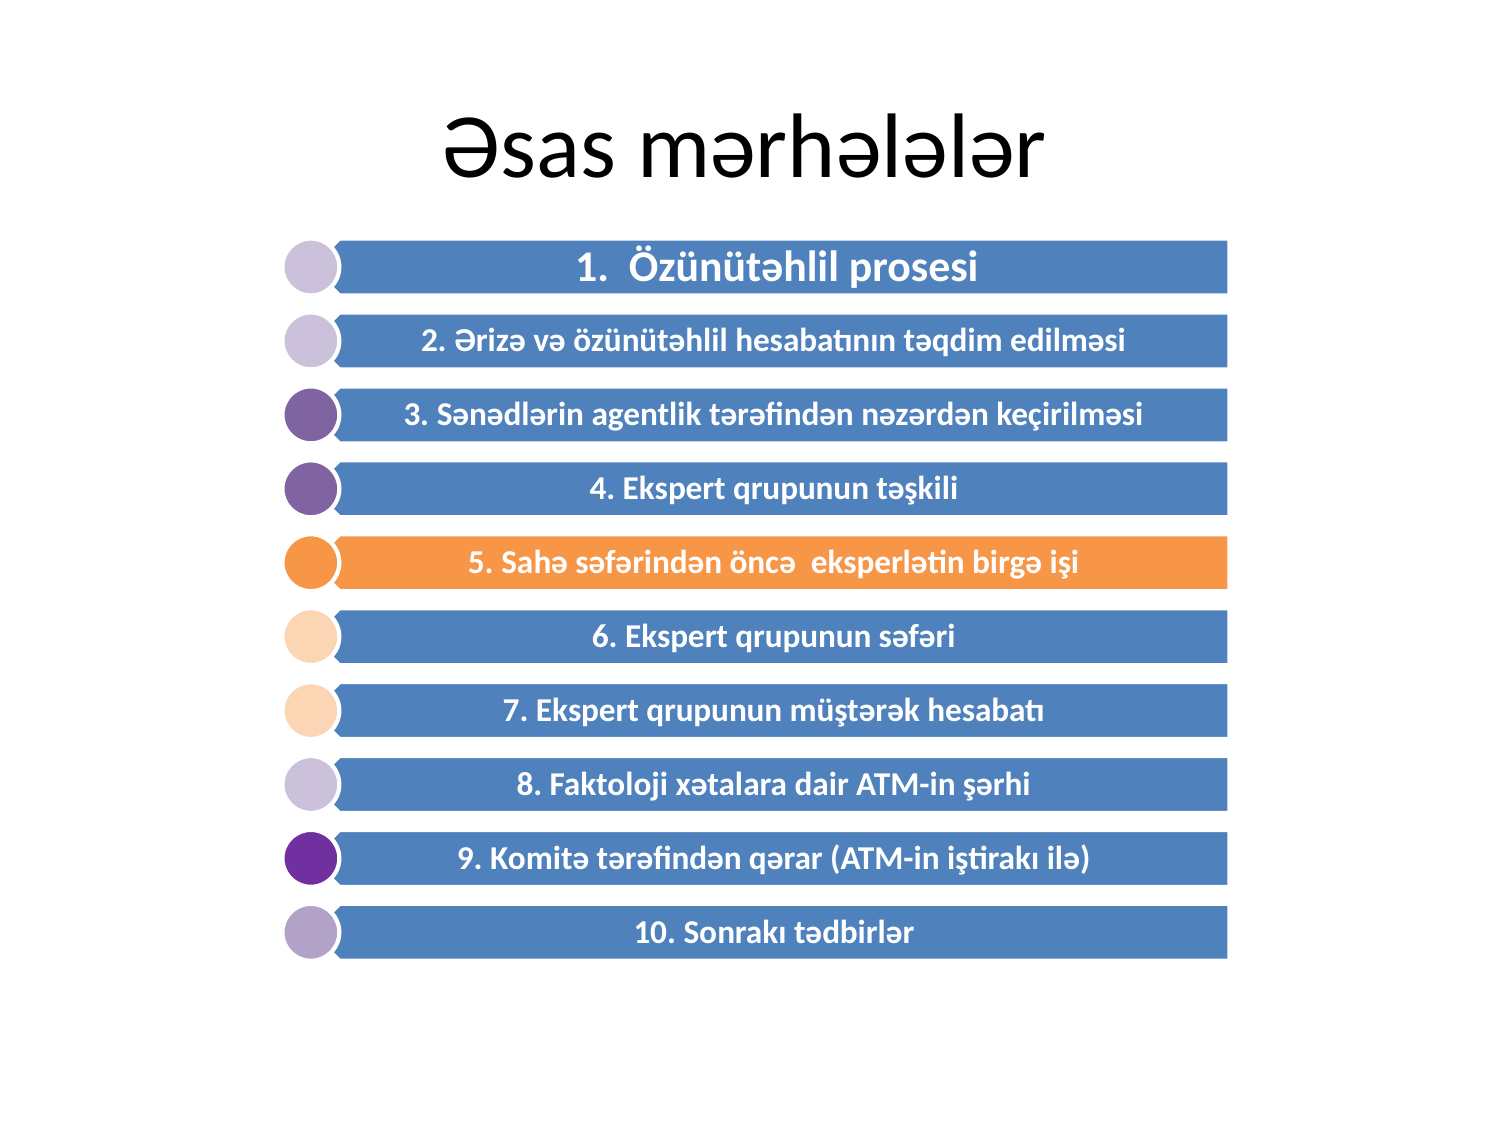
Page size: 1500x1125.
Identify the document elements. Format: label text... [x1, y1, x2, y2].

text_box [65, 238, 1447, 962]
title Əsas mərhələlər [98, 73, 1392, 208]
